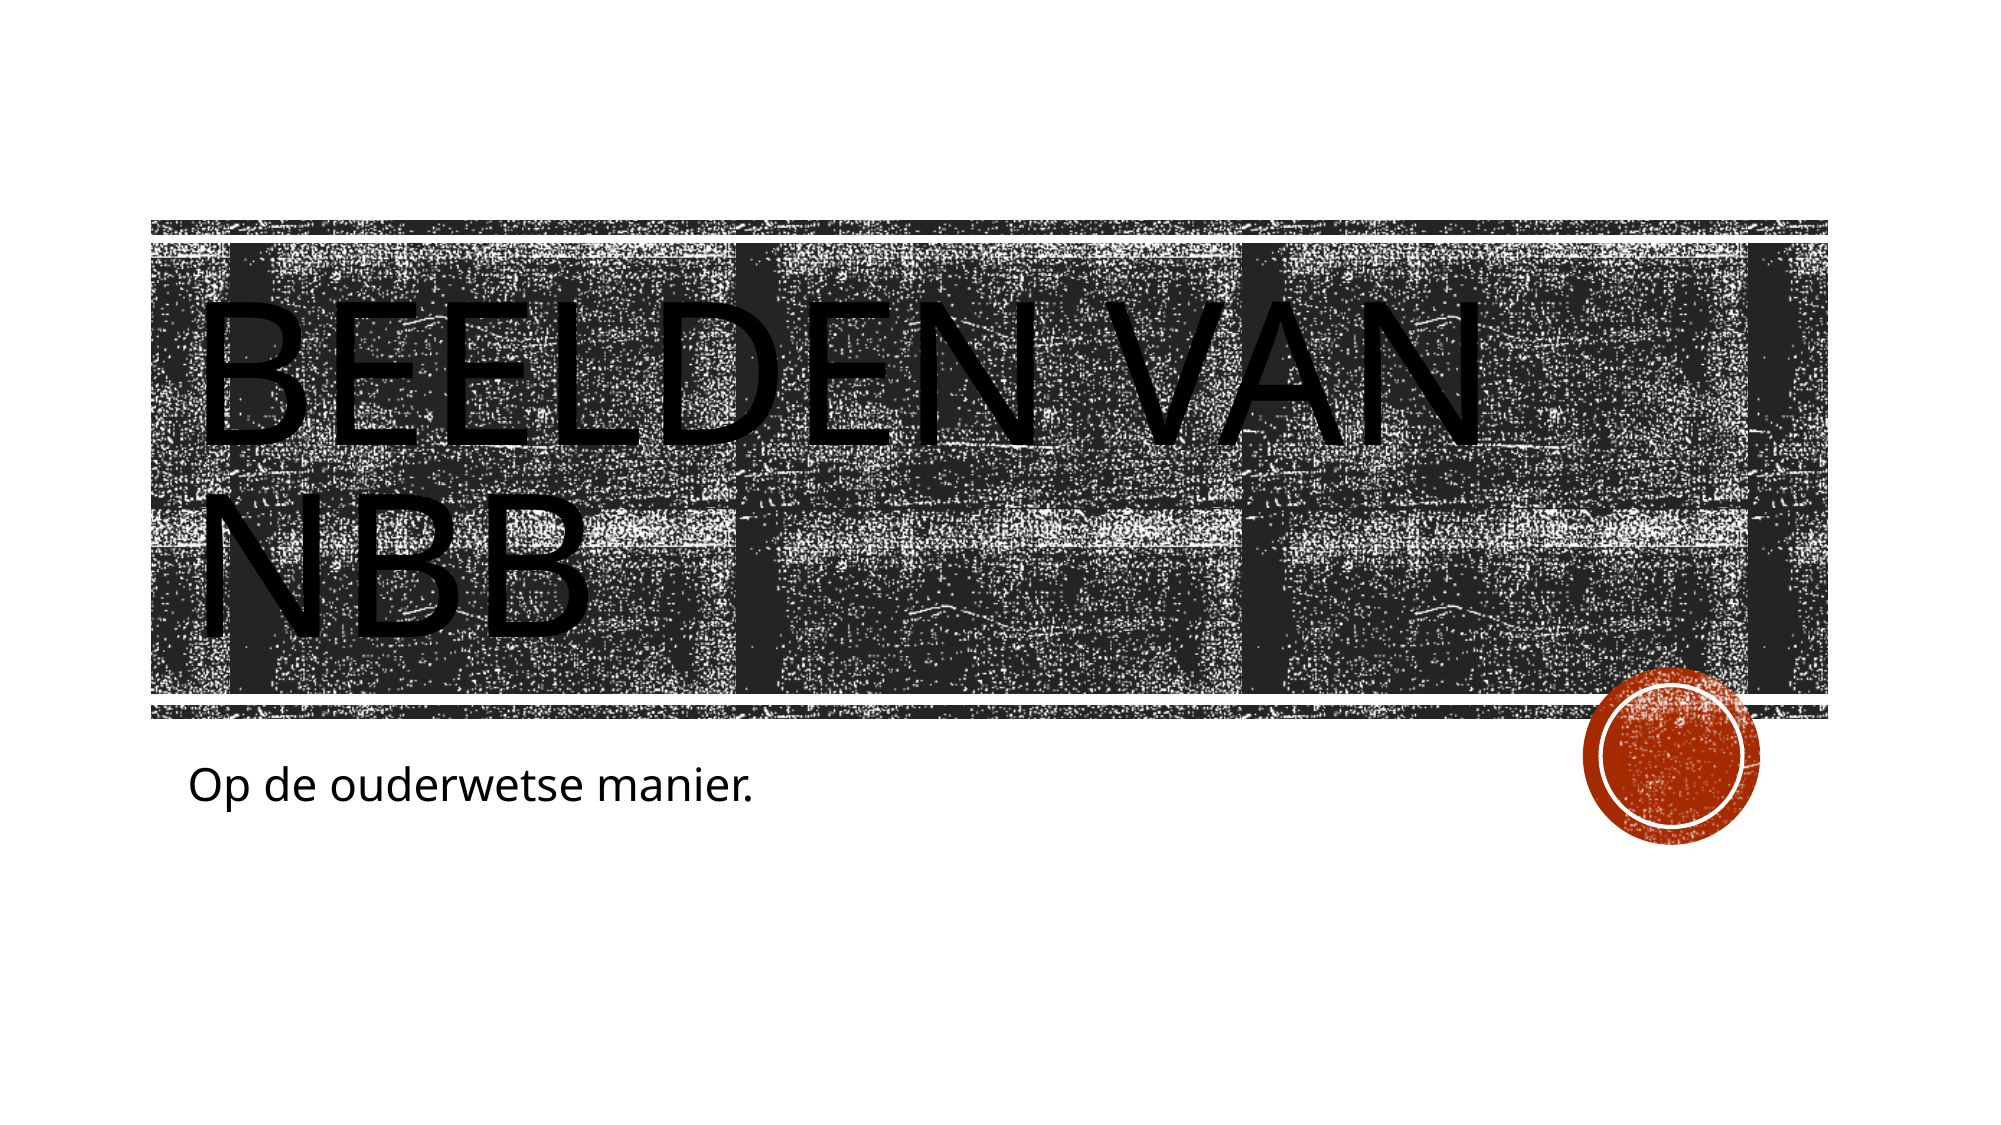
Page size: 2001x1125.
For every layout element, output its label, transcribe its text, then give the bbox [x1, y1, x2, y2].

subtitle Op de ouderwetse manier. [172, 754, 1467, 930]
title Beelden van NBB [172, 234, 1808, 733]
